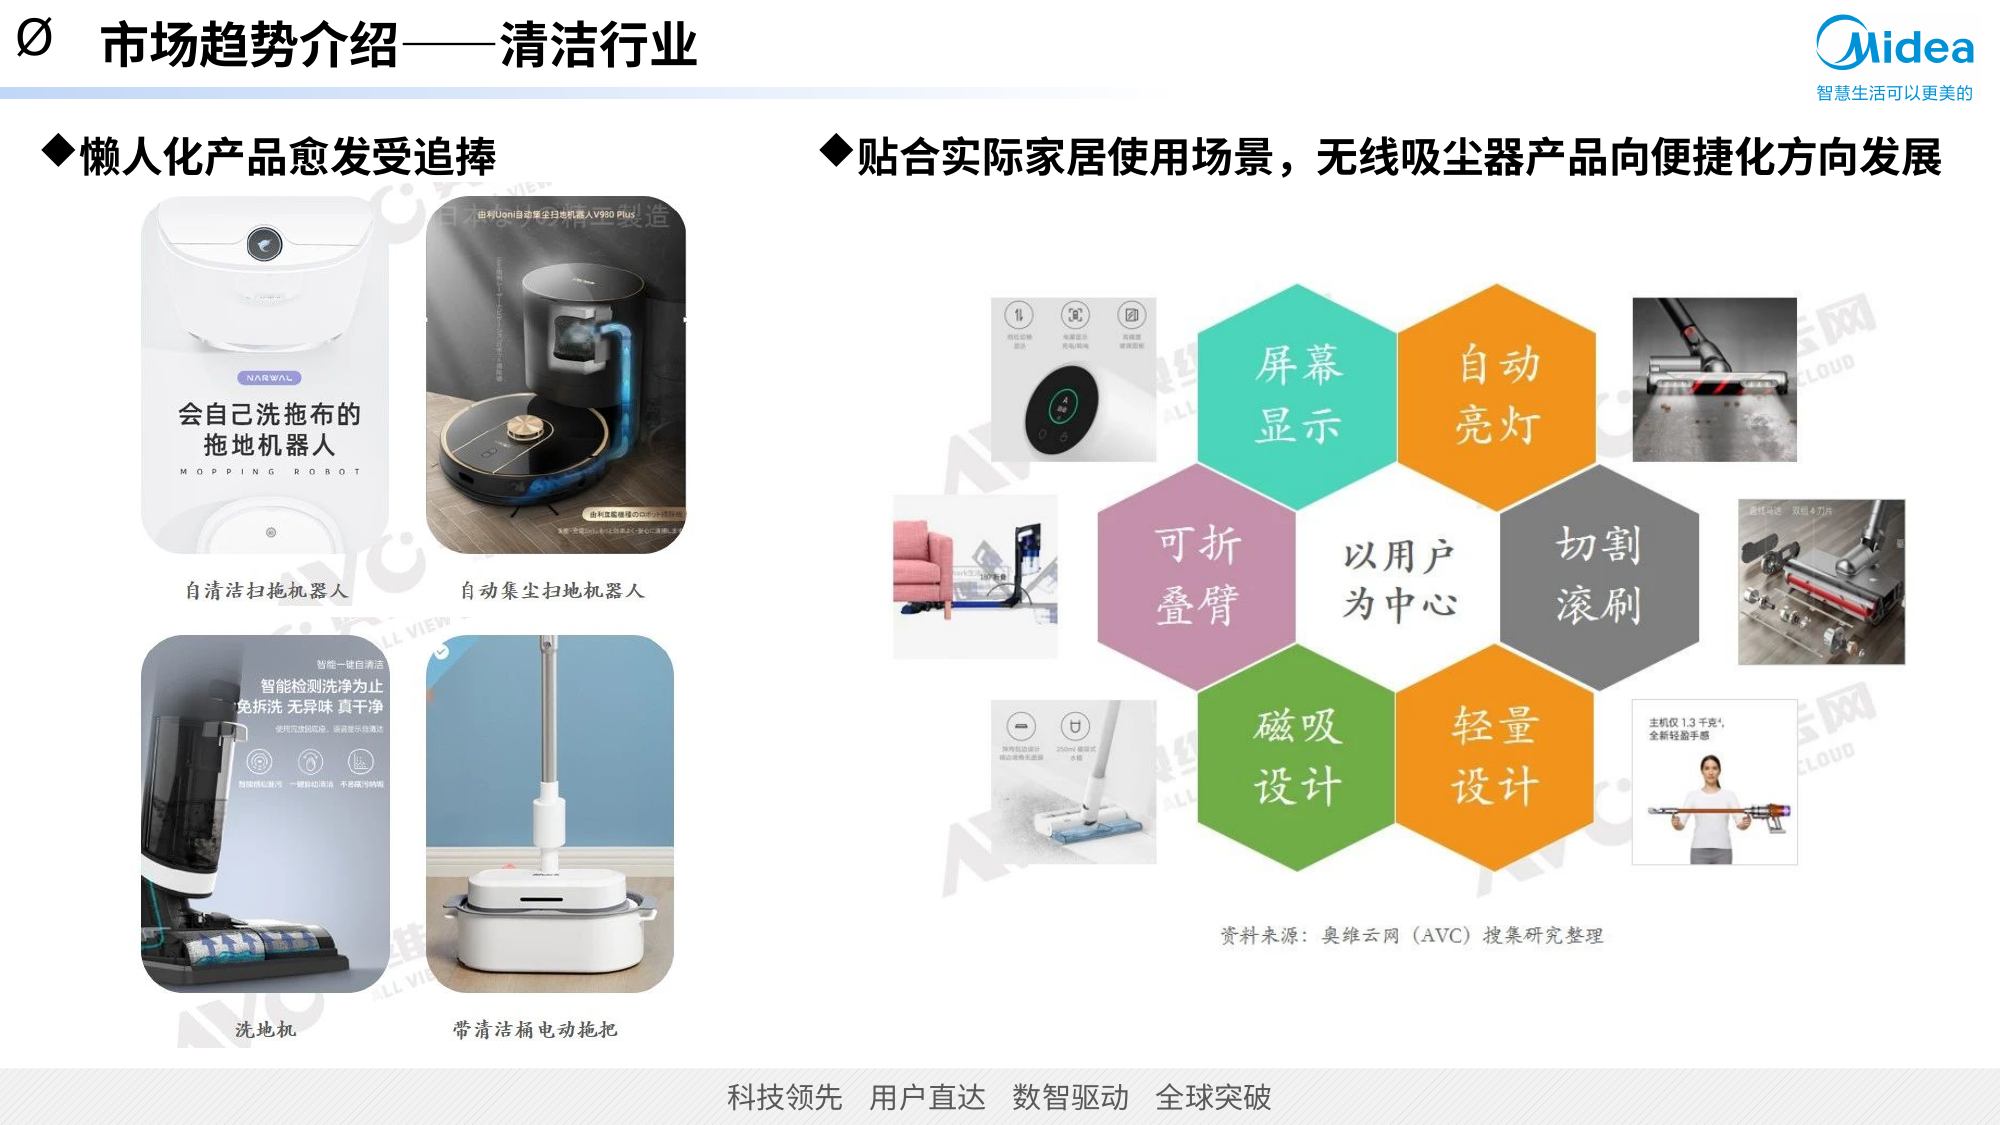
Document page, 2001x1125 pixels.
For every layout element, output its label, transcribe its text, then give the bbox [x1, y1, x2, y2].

picture [119, 617, 705, 1048]
picture [835, 274, 1977, 960]
list 懒人化产品愈发受追捧 [23, 98, 801, 190]
picture [1806, 12, 1981, 98]
picture [112, 182, 712, 606]
text_box 贴合实际家居使用场景，无线吸尘器产品向便捷化方向发展 [801, 98, 2000, 190]
list 市场趋势介绍——清洁行业 [0, 0, 899, 88]
